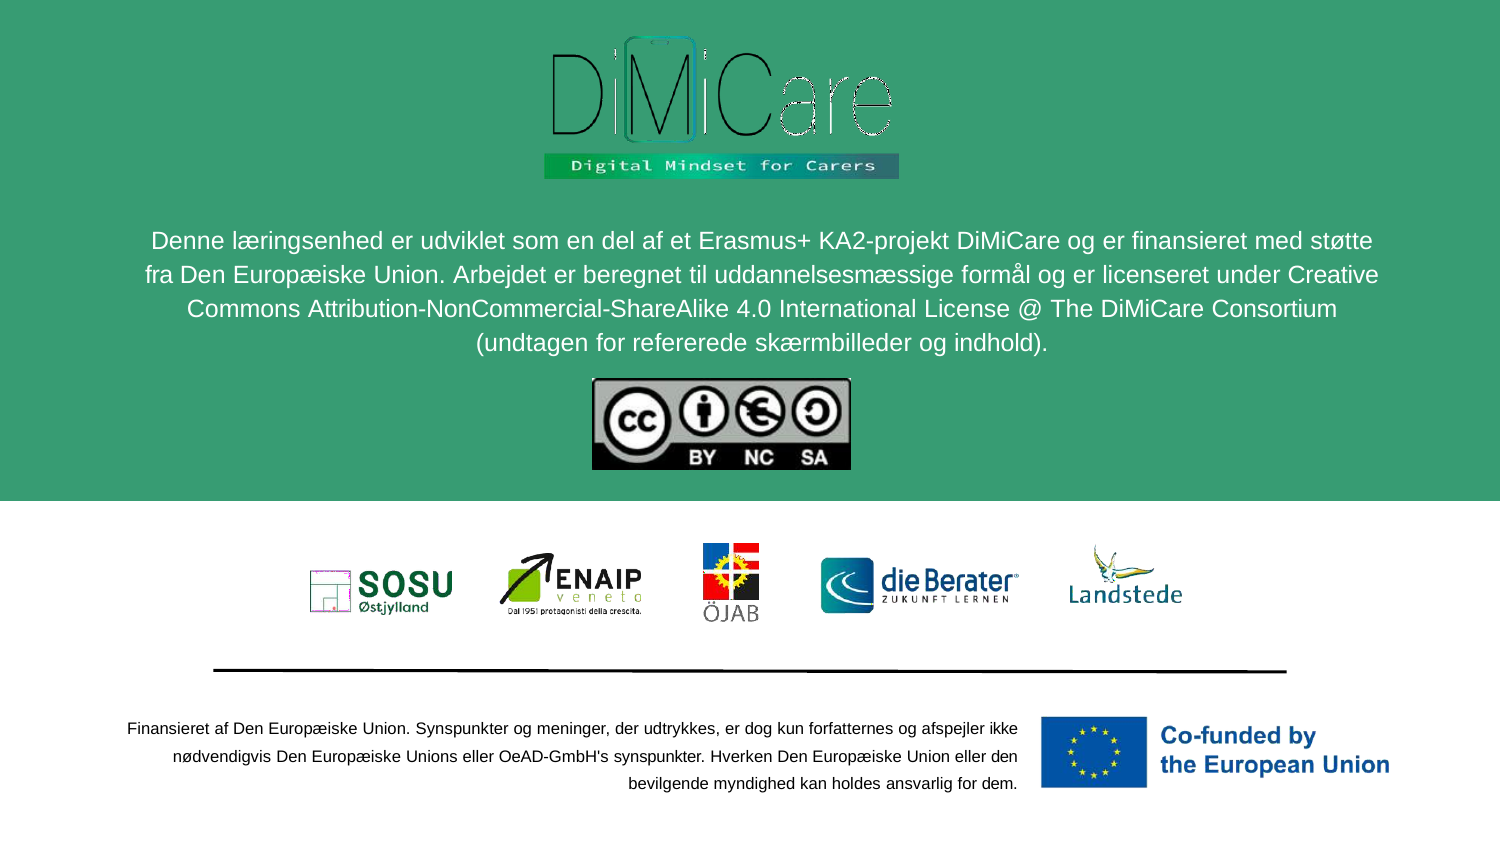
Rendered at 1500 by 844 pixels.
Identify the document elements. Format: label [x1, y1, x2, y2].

picture [591, 378, 851, 470]
text_box [0, 0, 1500, 844]
